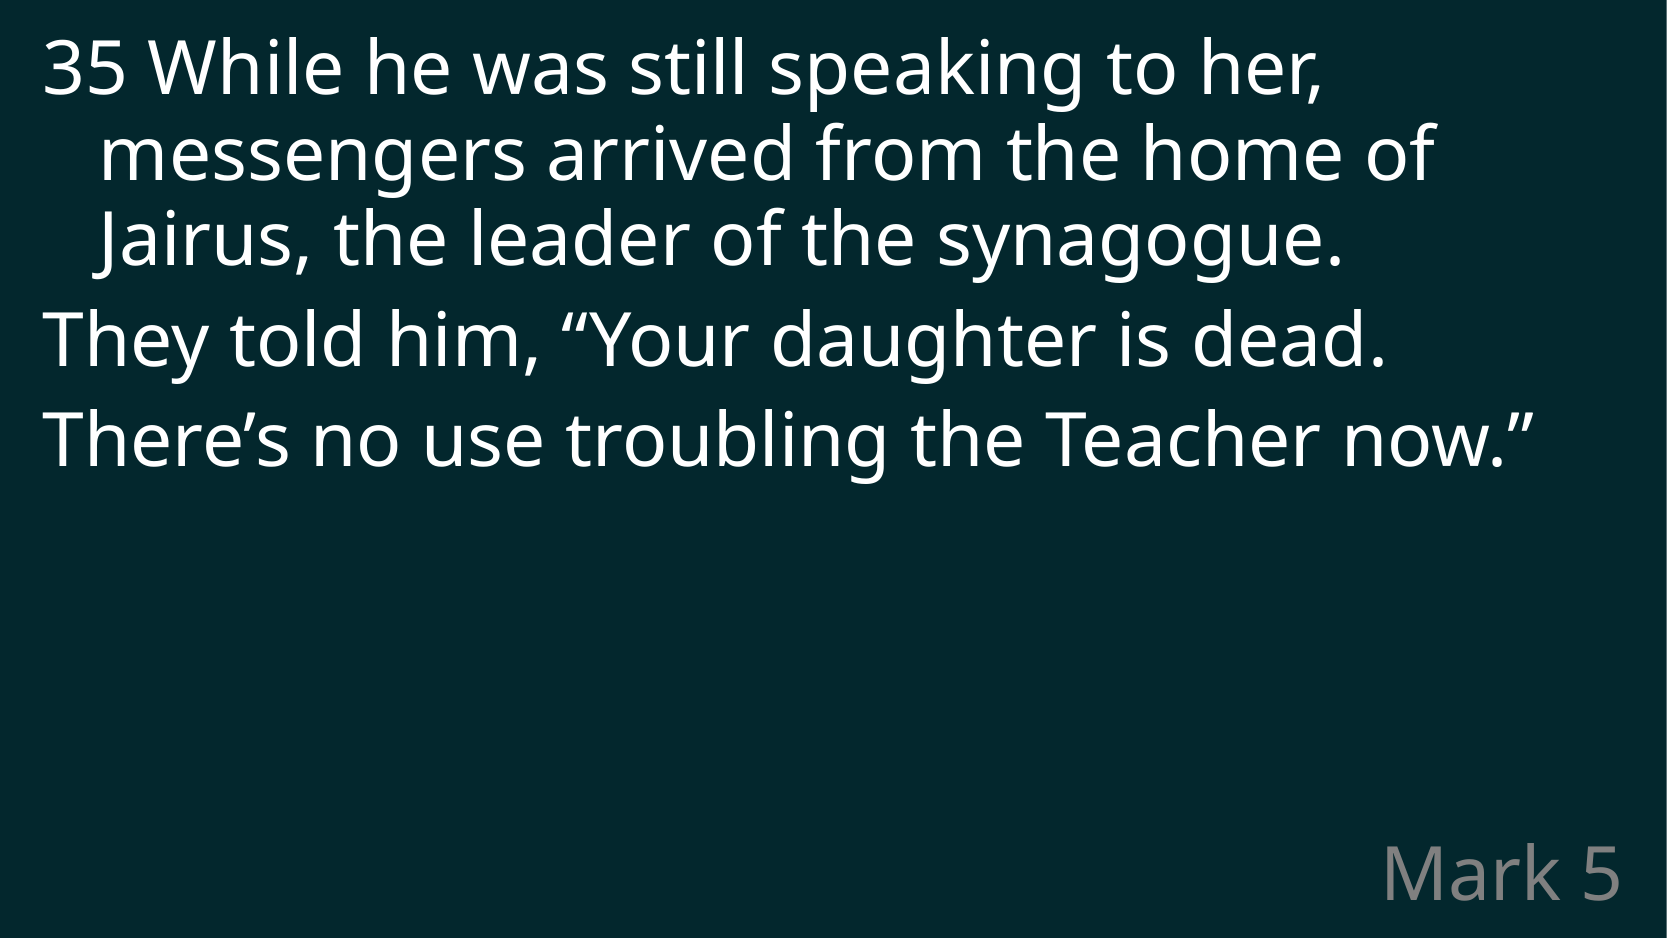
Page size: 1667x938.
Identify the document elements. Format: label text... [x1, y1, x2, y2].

title Mark 5 [1058, 834, 1640, 923]
list 35 While he was still speaking to her, messengers arrived from the home of Jairus, the leader of the synagogue. They told him, “Your daughter is dead. There’s no use troubling the Teacher now.” [27, 18, 1640, 813]
